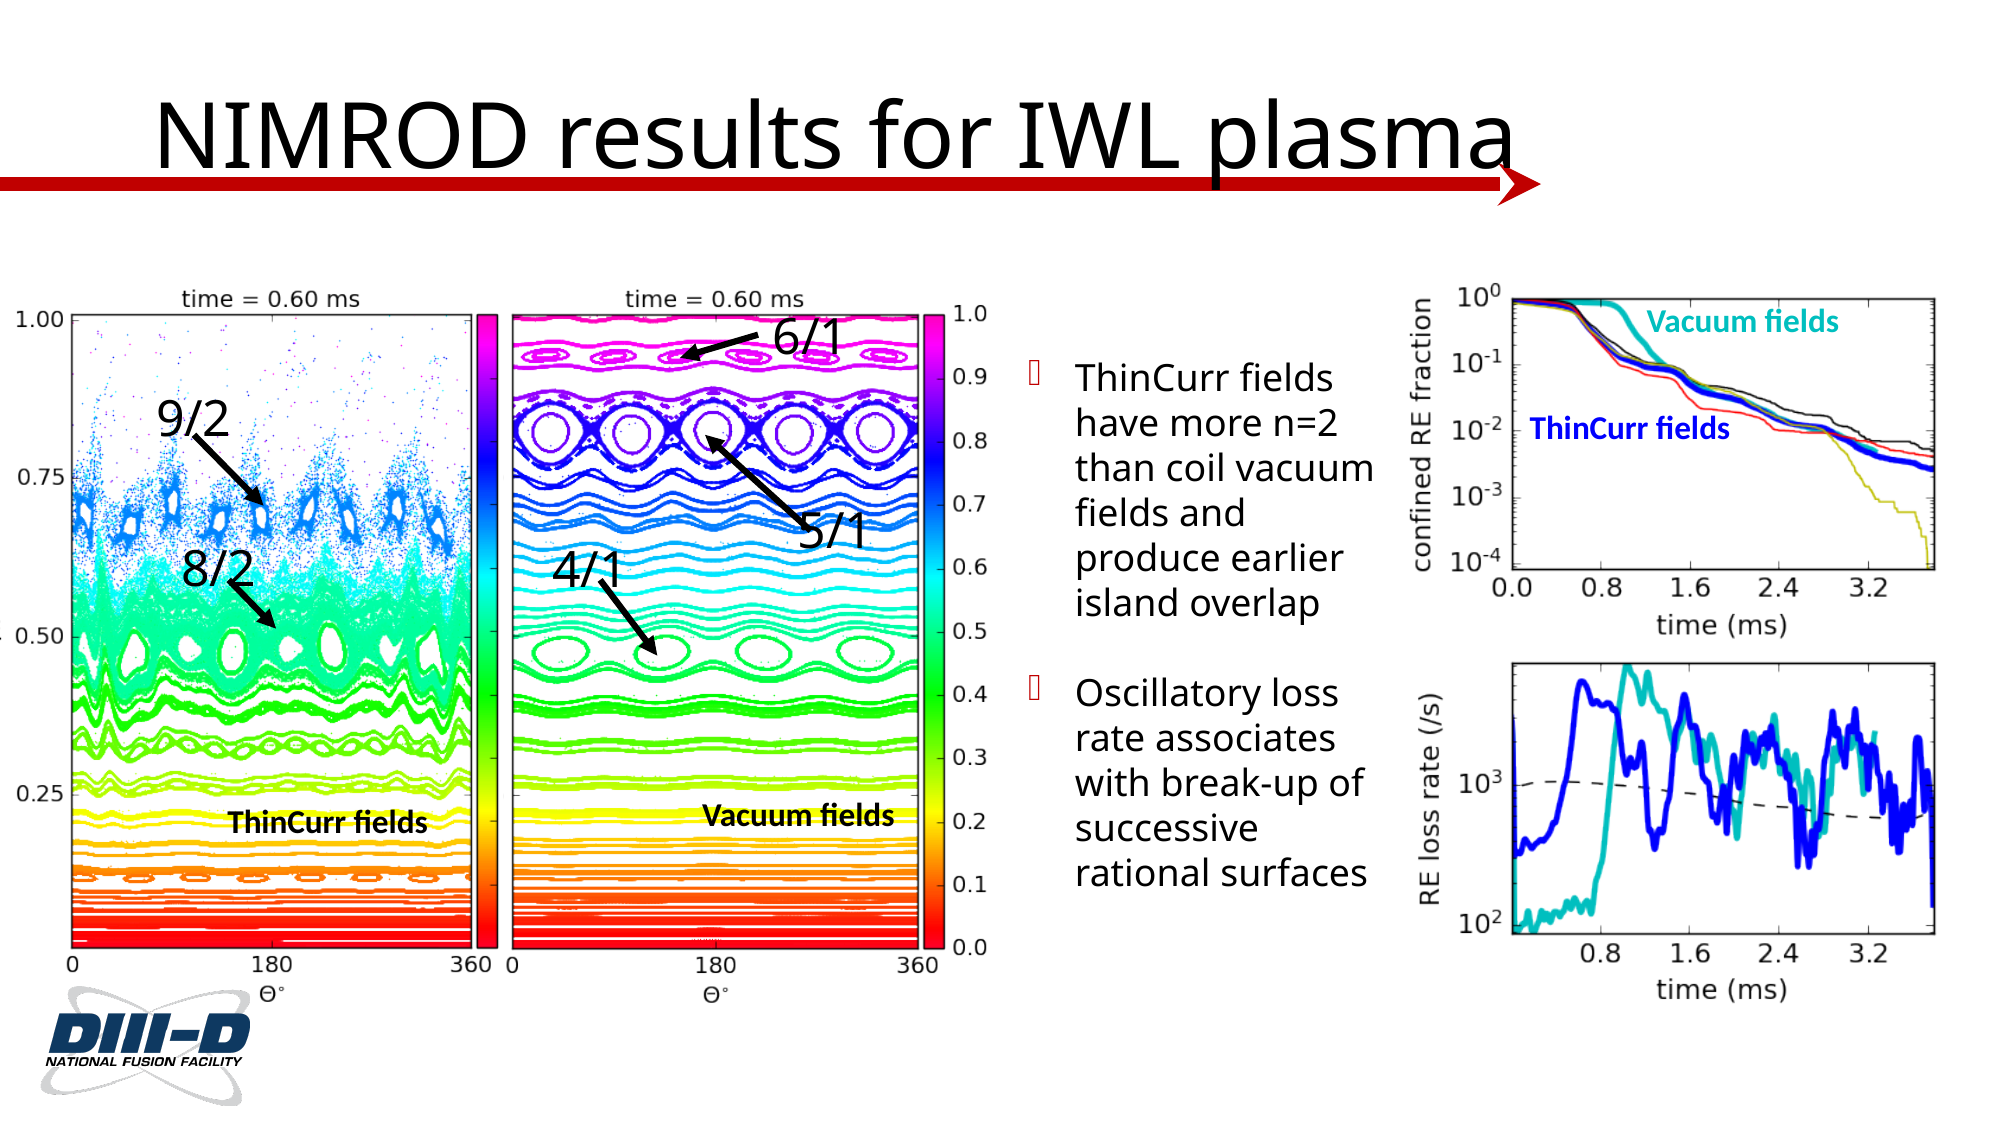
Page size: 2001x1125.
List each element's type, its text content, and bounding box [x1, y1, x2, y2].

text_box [600, 579, 658, 656]
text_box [705, 434, 811, 531]
picture [0, 236, 1002, 1106]
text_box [228, 579, 276, 629]
title NIMROD results for IWL plasma [137, 59, 1863, 218]
picture [1393, 257, 1958, 1054]
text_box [193, 434, 264, 506]
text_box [680, 335, 766, 358]
text_box ThinCurr fields have more n=2 than coil vacuum fields and produce earlier island overlap Oscillatory loss rate associates with break-up of successive rational surfaces [1013, 346, 1392, 947]
